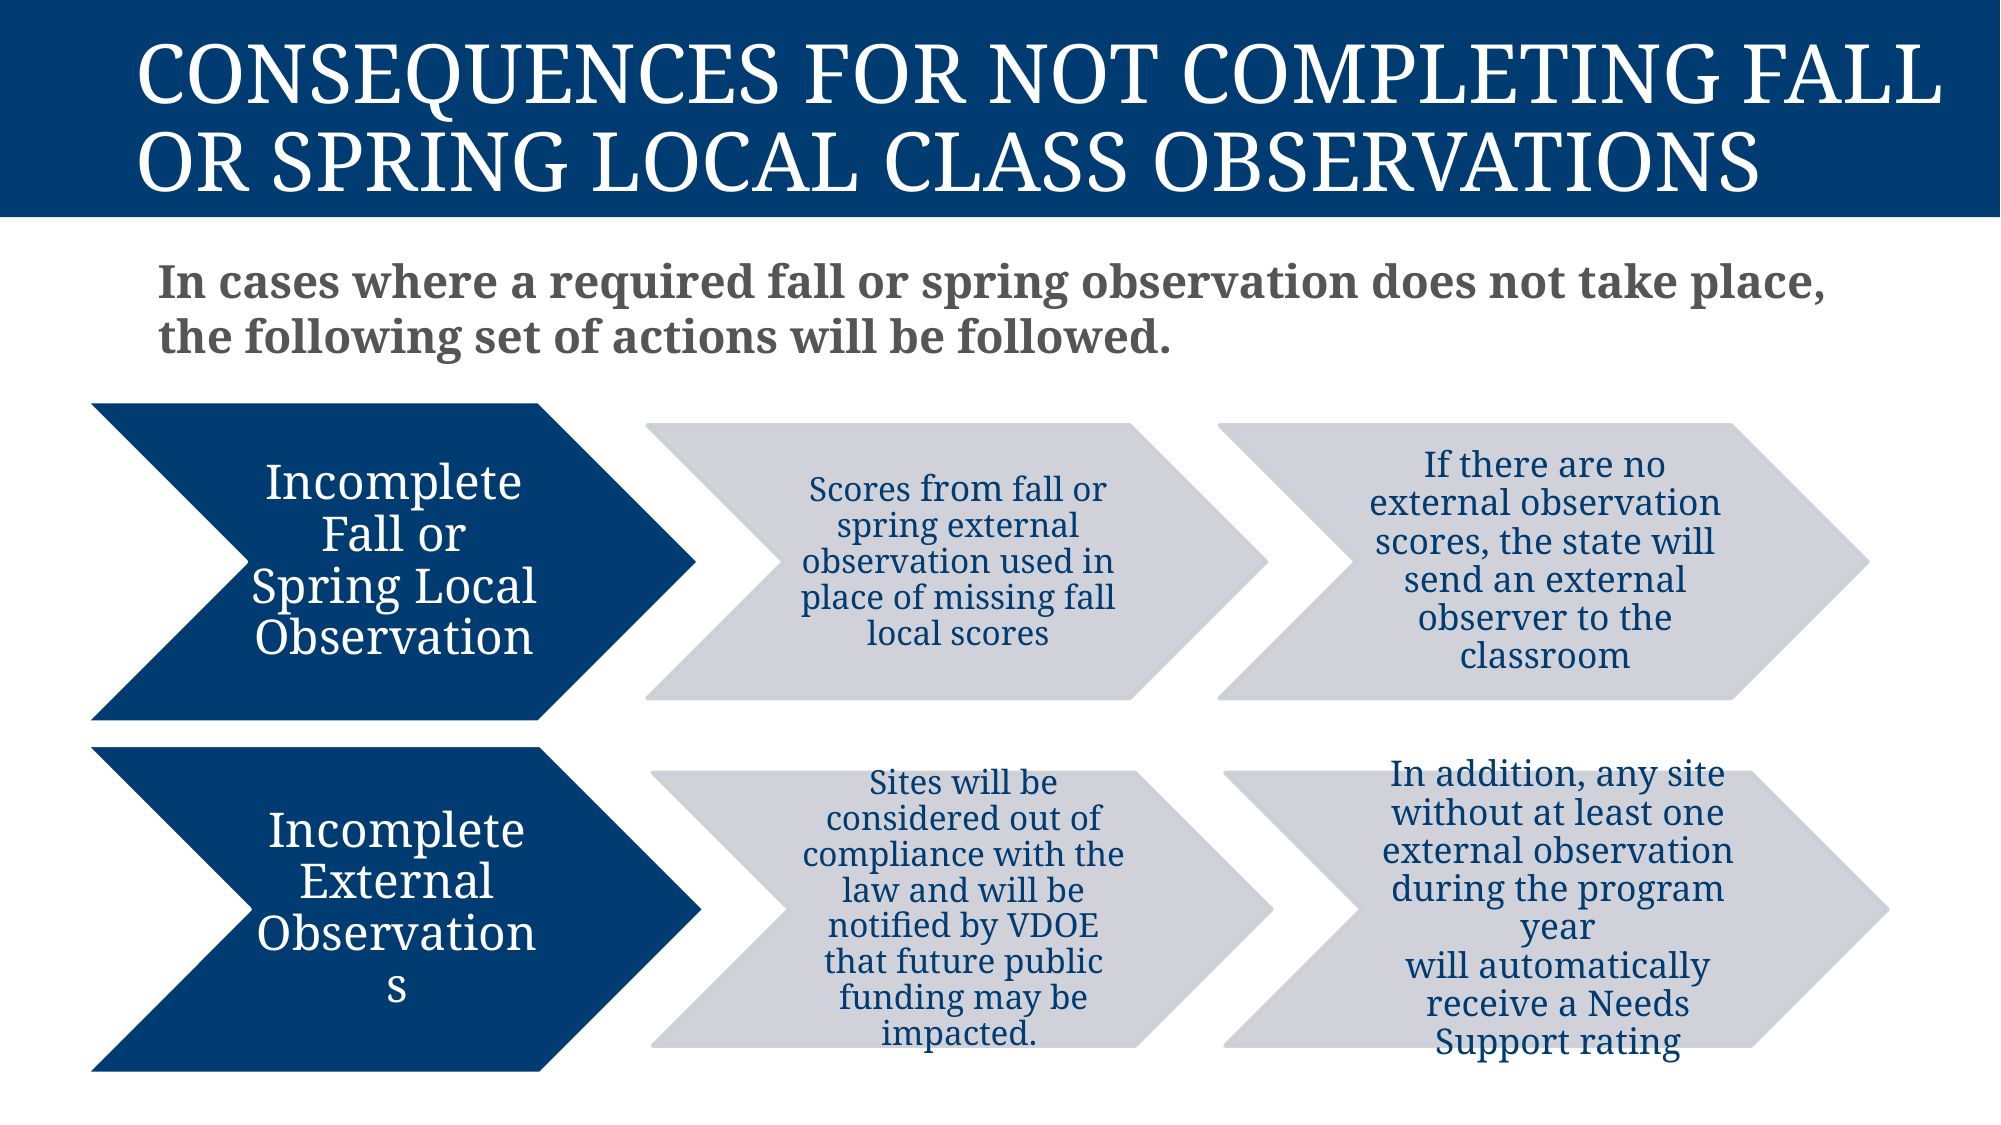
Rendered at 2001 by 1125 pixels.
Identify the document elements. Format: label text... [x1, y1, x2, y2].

list In cases where a required fall or spring observation does not take place, the following set of actions will be followed. [112, 245, 1888, 375]
title Consequences for Not Completing Fall or Spring Local CLASS Observations [0, 0, 2000, 218]
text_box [84, 377, 1888, 1098]
